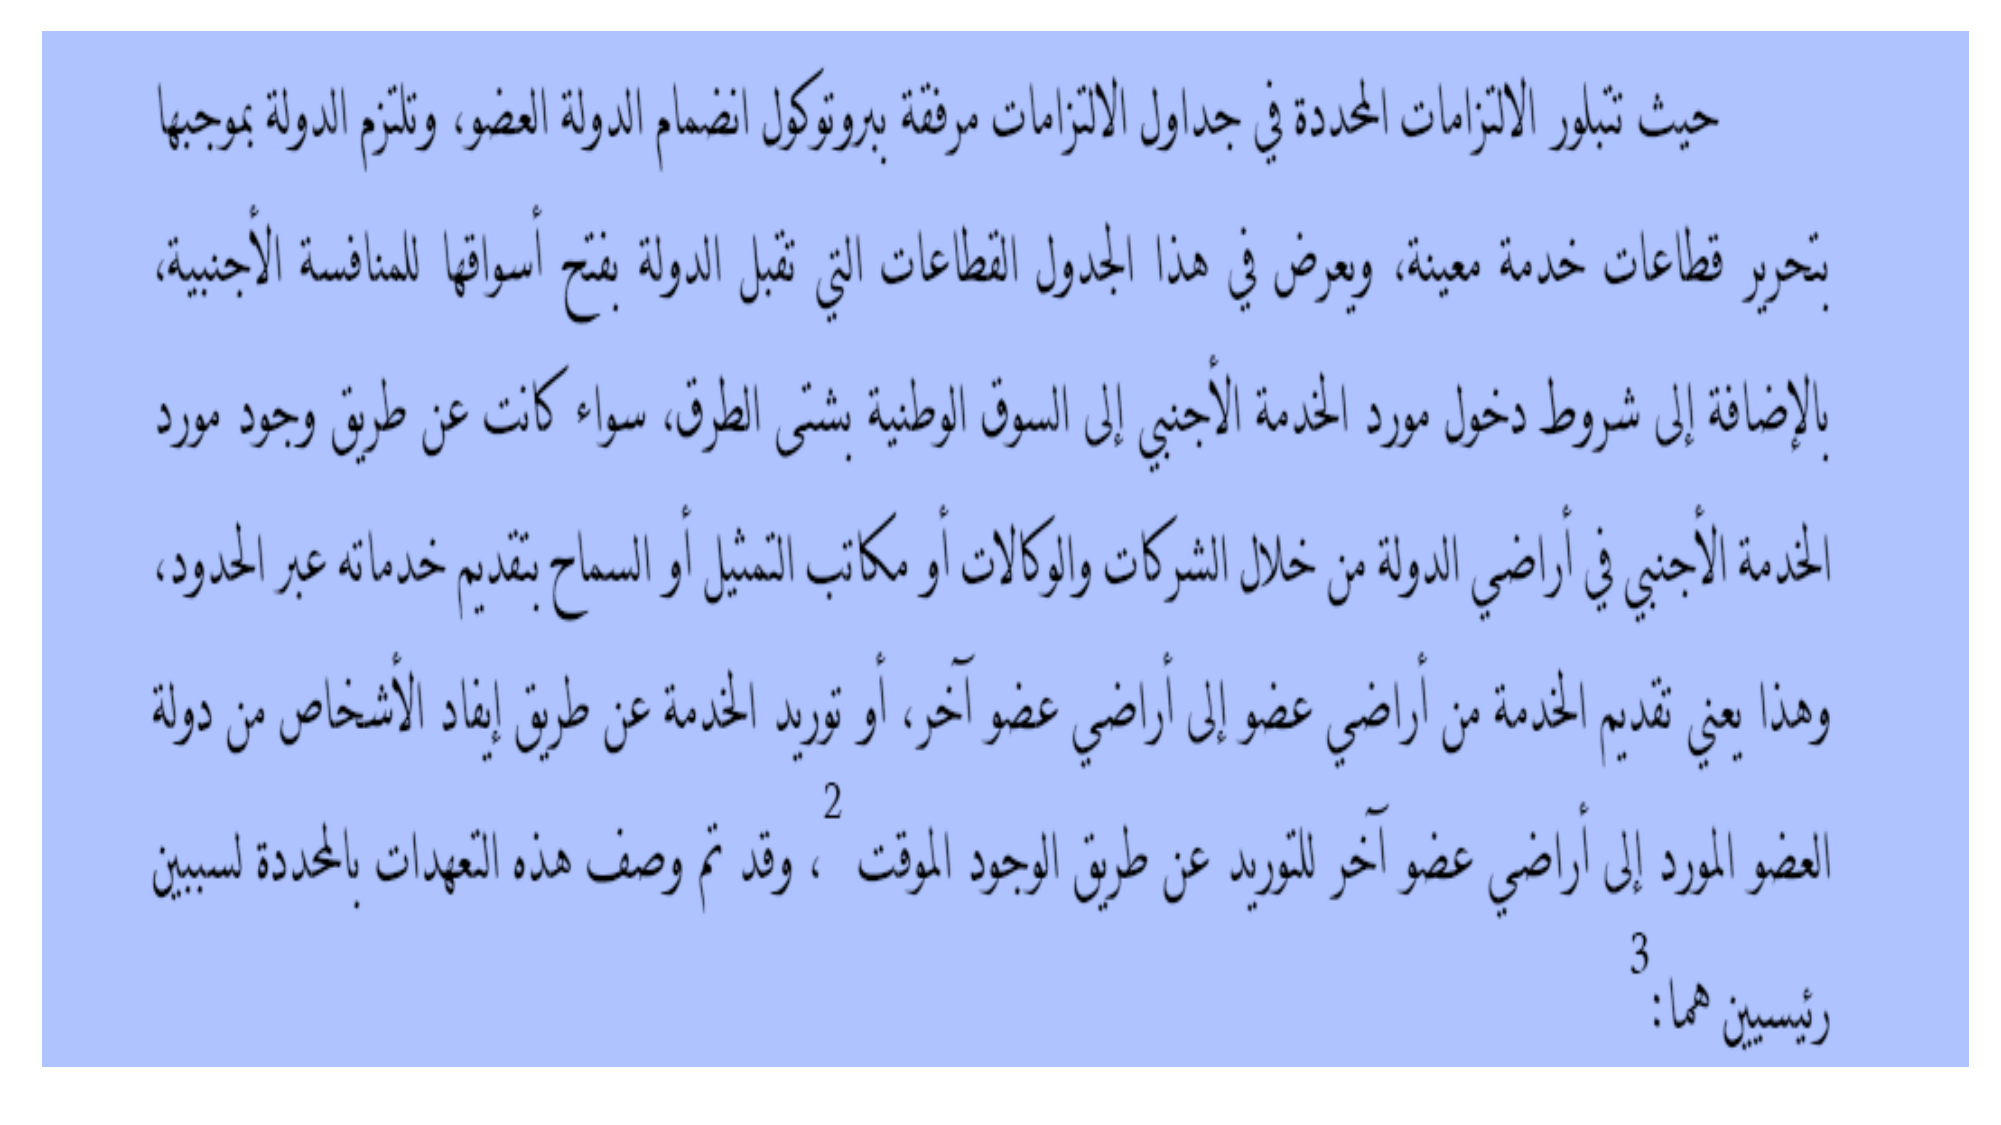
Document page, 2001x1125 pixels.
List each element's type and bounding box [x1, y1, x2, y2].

picture [42, 31, 1969, 1067]
